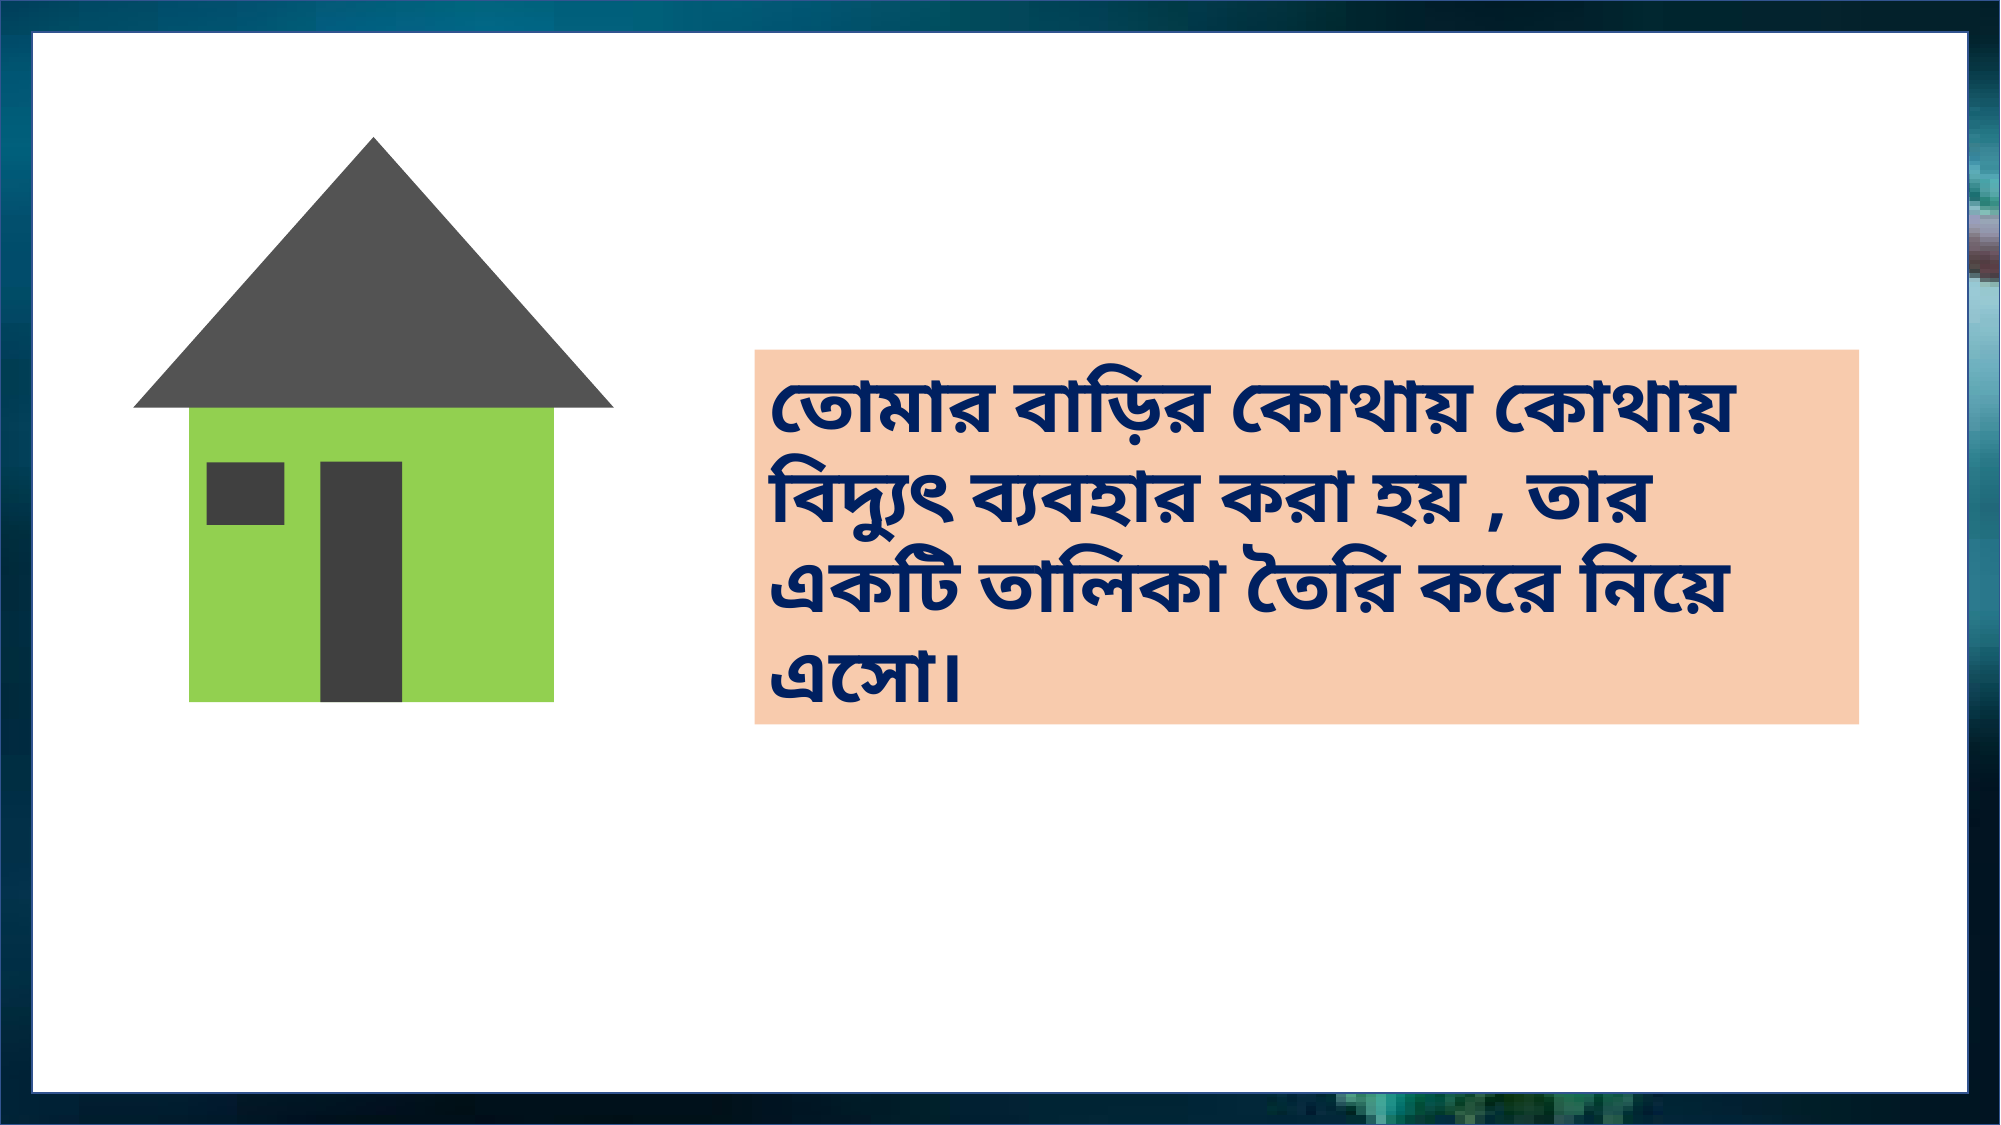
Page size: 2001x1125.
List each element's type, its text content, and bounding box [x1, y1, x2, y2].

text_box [133, 136, 614, 703]
text_box [0, 0, 2000, 1125]
text_box তোমার বাড়ির কোথায় কোথায় বিদ্যুৎ ব্যবহার করা হয় , তার একটি তালিকা তৈরি করে নিয়ে এসো। [754, 349, 1860, 725]
